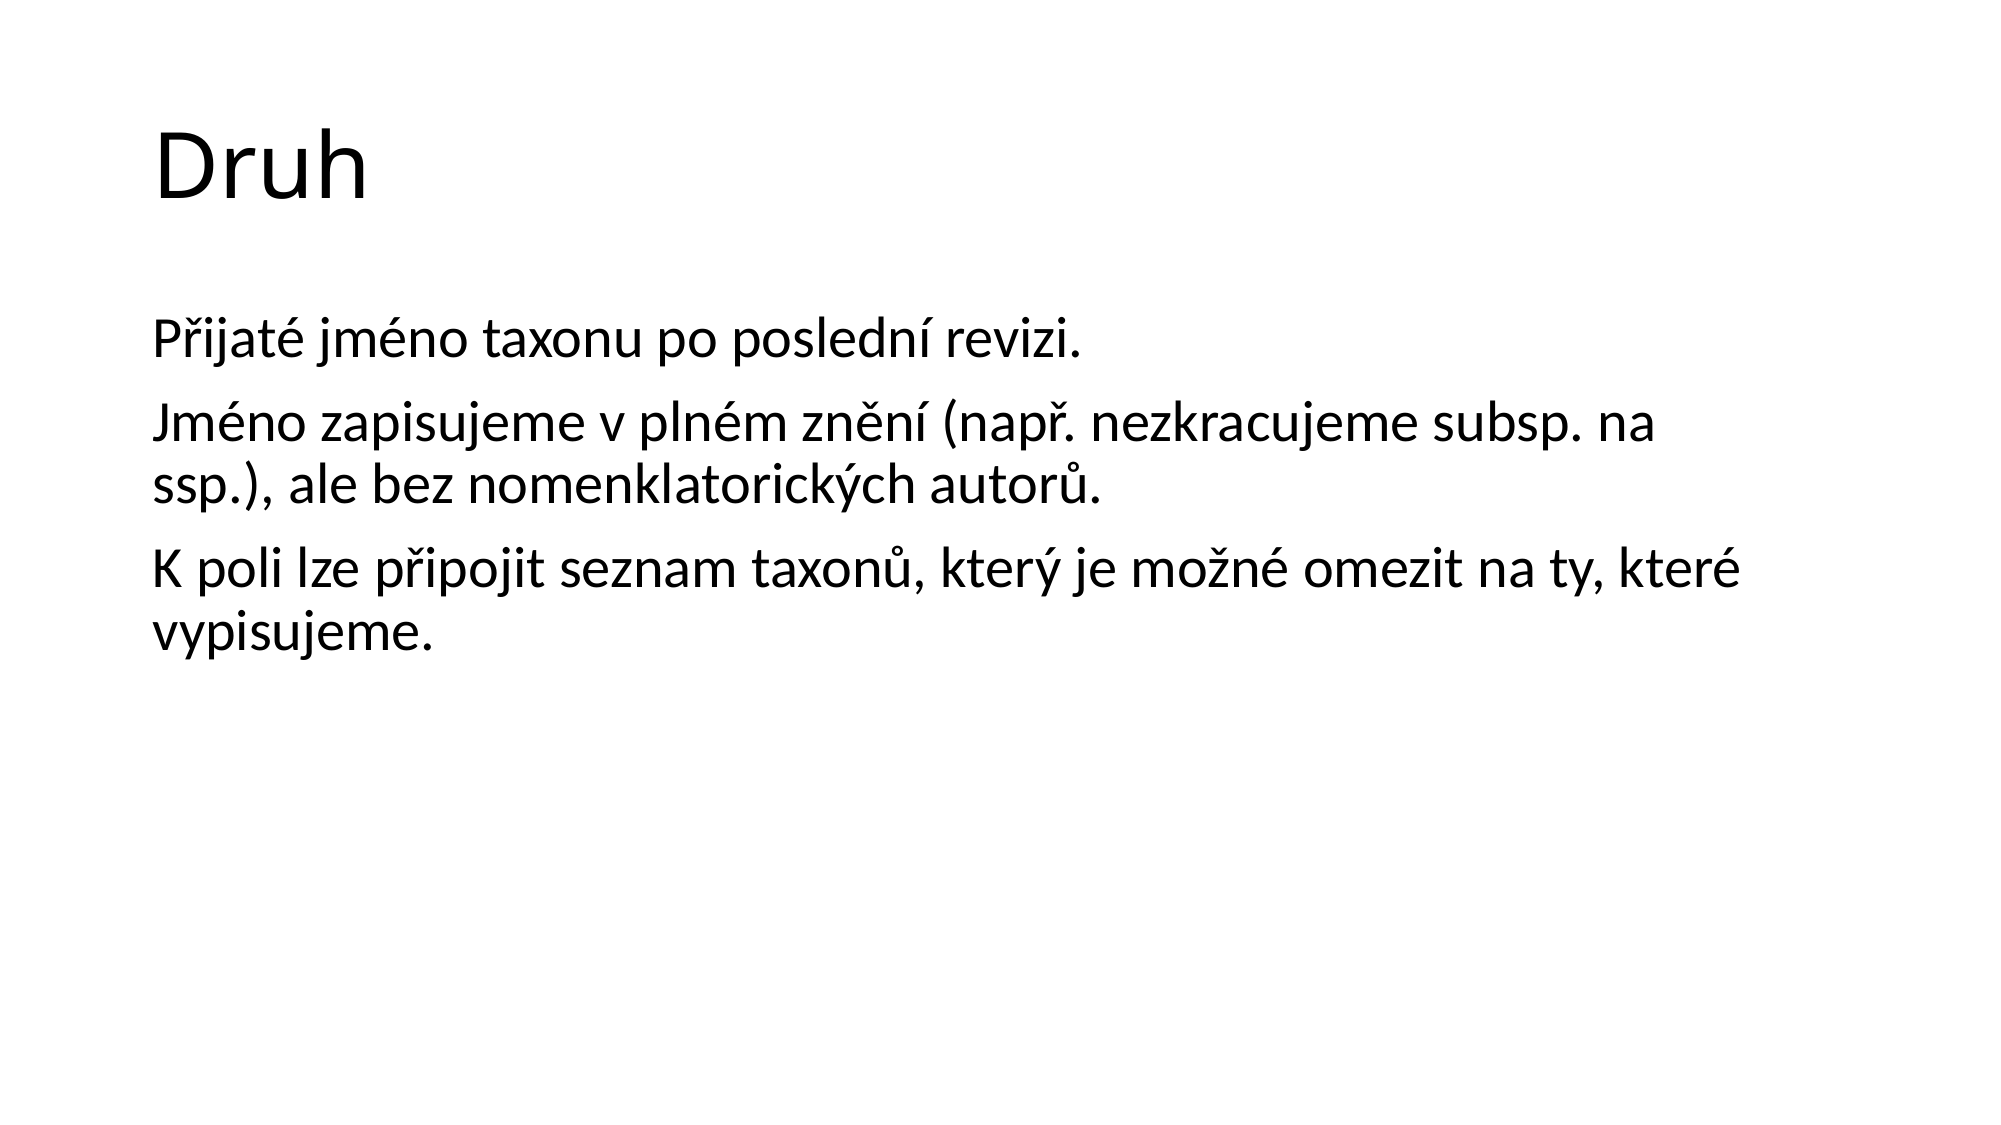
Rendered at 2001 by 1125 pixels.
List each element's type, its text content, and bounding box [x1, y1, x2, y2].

title Druh [137, 59, 1863, 278]
list Přijaté jméno taxonu po poslední revizi. Jméno zapisujeme v plném znění (např. nezkracujeme subsp. na ssp.), ale bez nomenklatorických autorů. K poli lze připojit seznam taxonů, který je možné omezit na ty, které vypisujeme. [137, 299, 1800, 1014]
